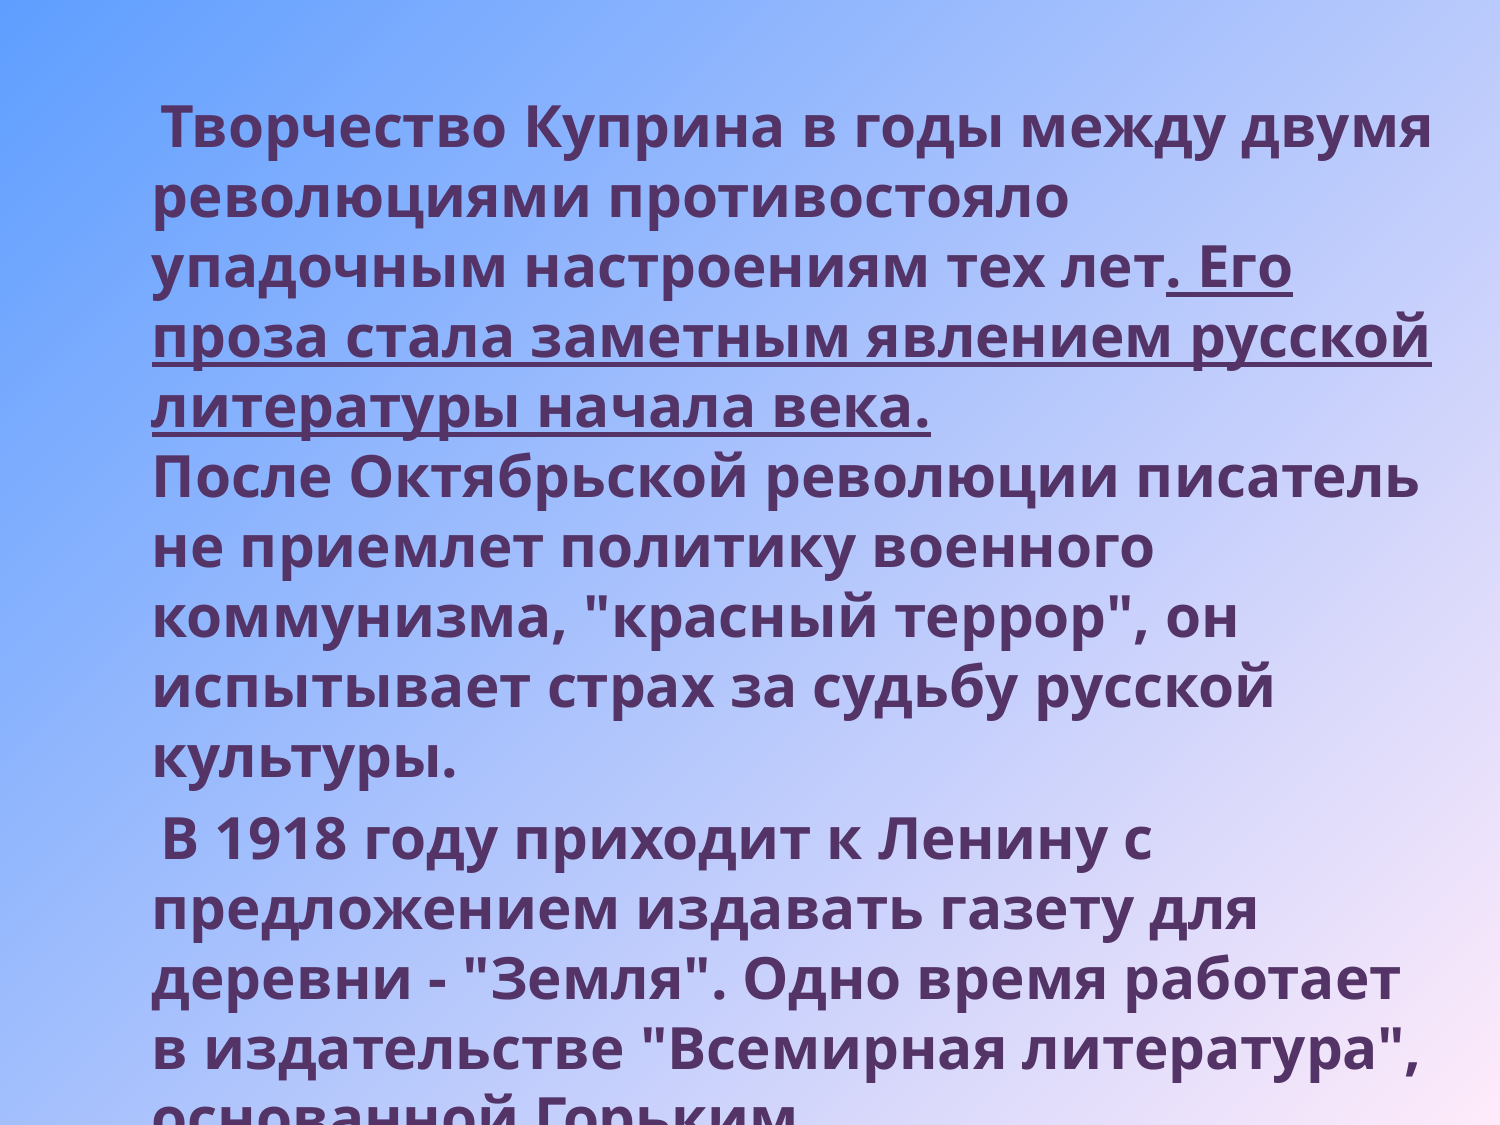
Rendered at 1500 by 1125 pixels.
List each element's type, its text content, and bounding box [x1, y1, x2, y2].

list Творчество Куприна в годы между двумя революциями противостояло упадочным настроениям тех лет. Его проза стала заметным явлением русской литературы начала века. После Октябрьской революции писатель не приемлет политику военного коммунизма, "красный террор", он испытывает страх за судьбу русской культуры. В 1918 году приходит к Ленину с предложением издавать газету для деревни - "Земля". Одно время работает в издательстве "Всемирная литература", основанной Горьким. [46, 81, 1454, 855]
